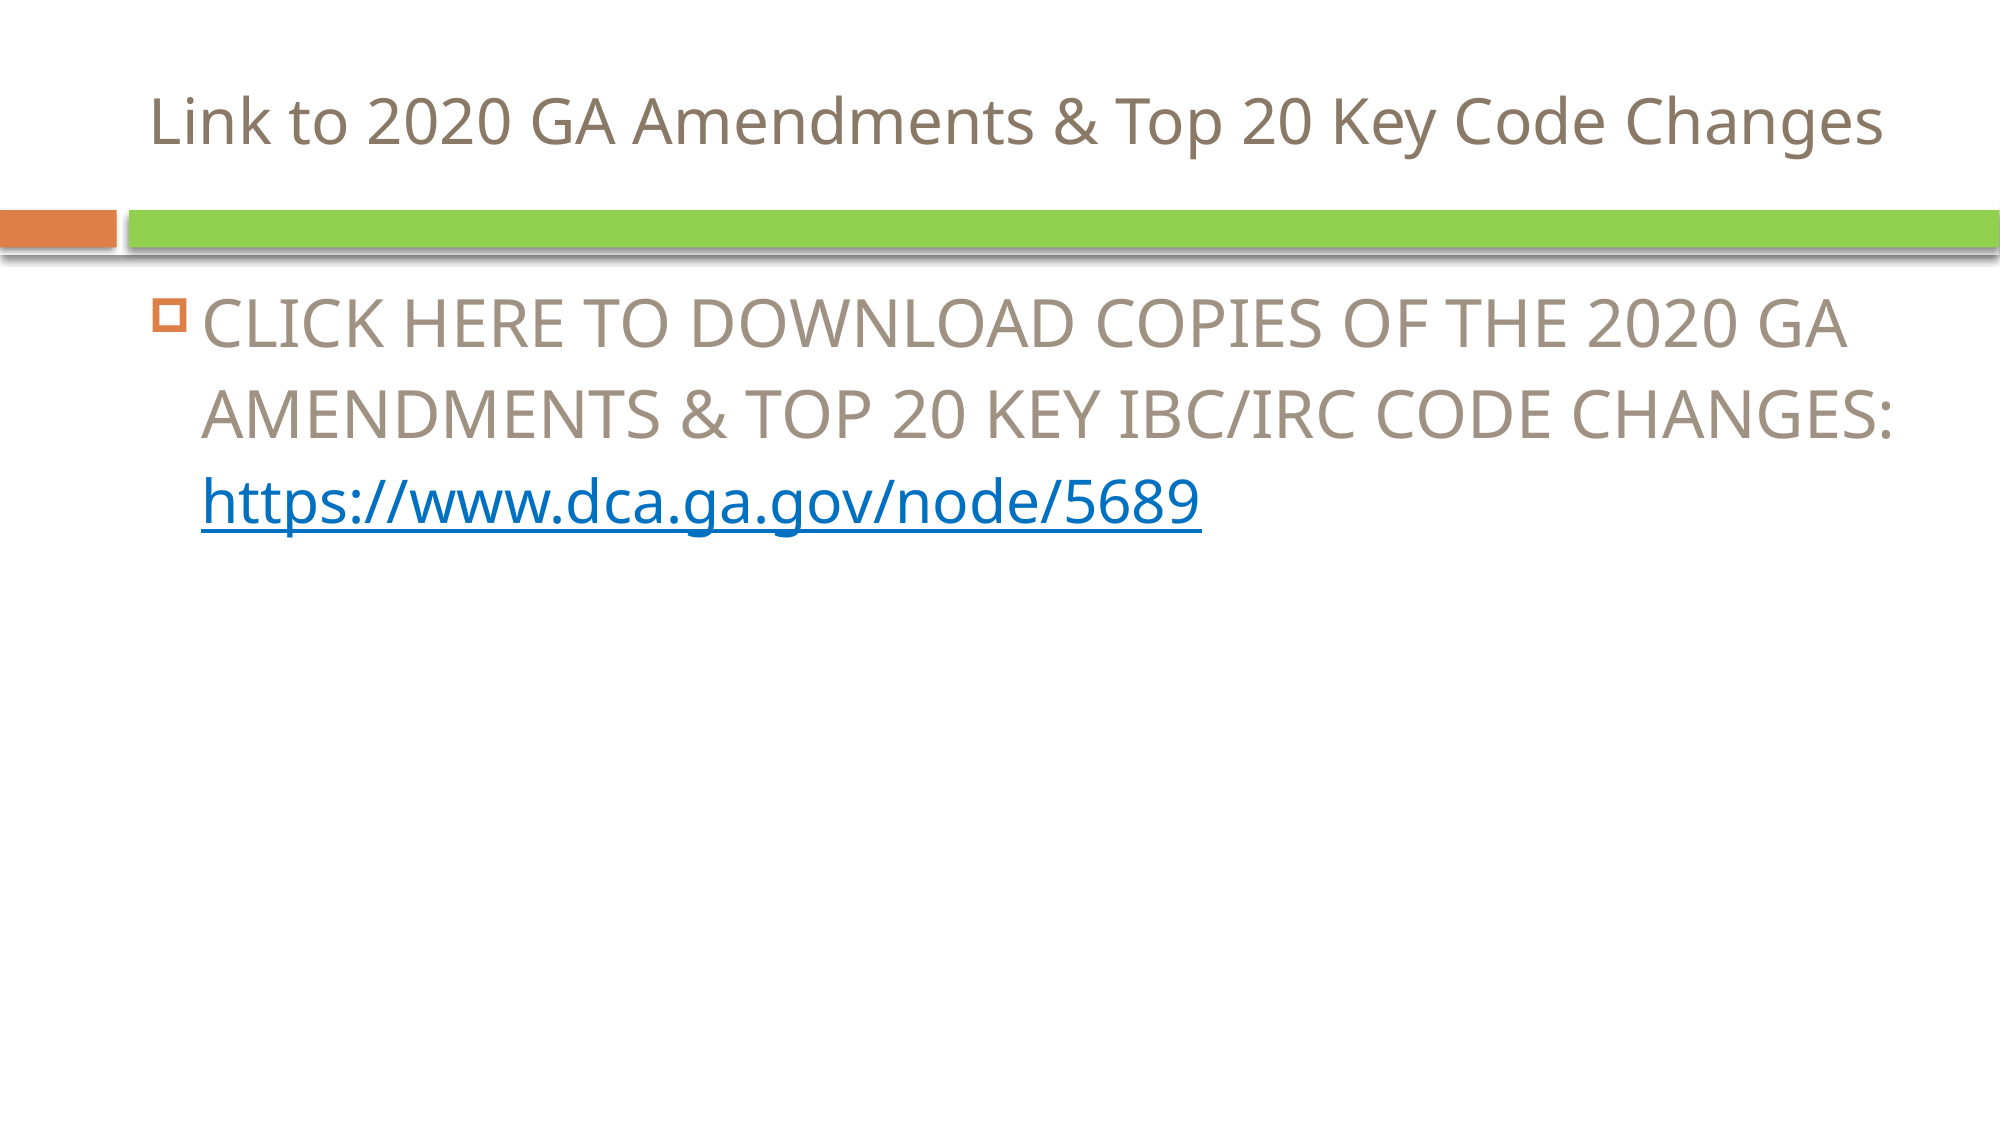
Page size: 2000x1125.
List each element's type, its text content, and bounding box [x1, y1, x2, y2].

list CLICK HERE TO DOWNLOAD COPIES OF THE 2020 GA AMENDMENTS & TOP 20 KEY IBC/IRC CODE CHANGES: https://www.dca.ga.gov/node/5689 [133, 262, 1917, 1000]
title Link to 2020 GA Amendments & Top 20 Key Code Changes [133, 37, 1917, 200]
